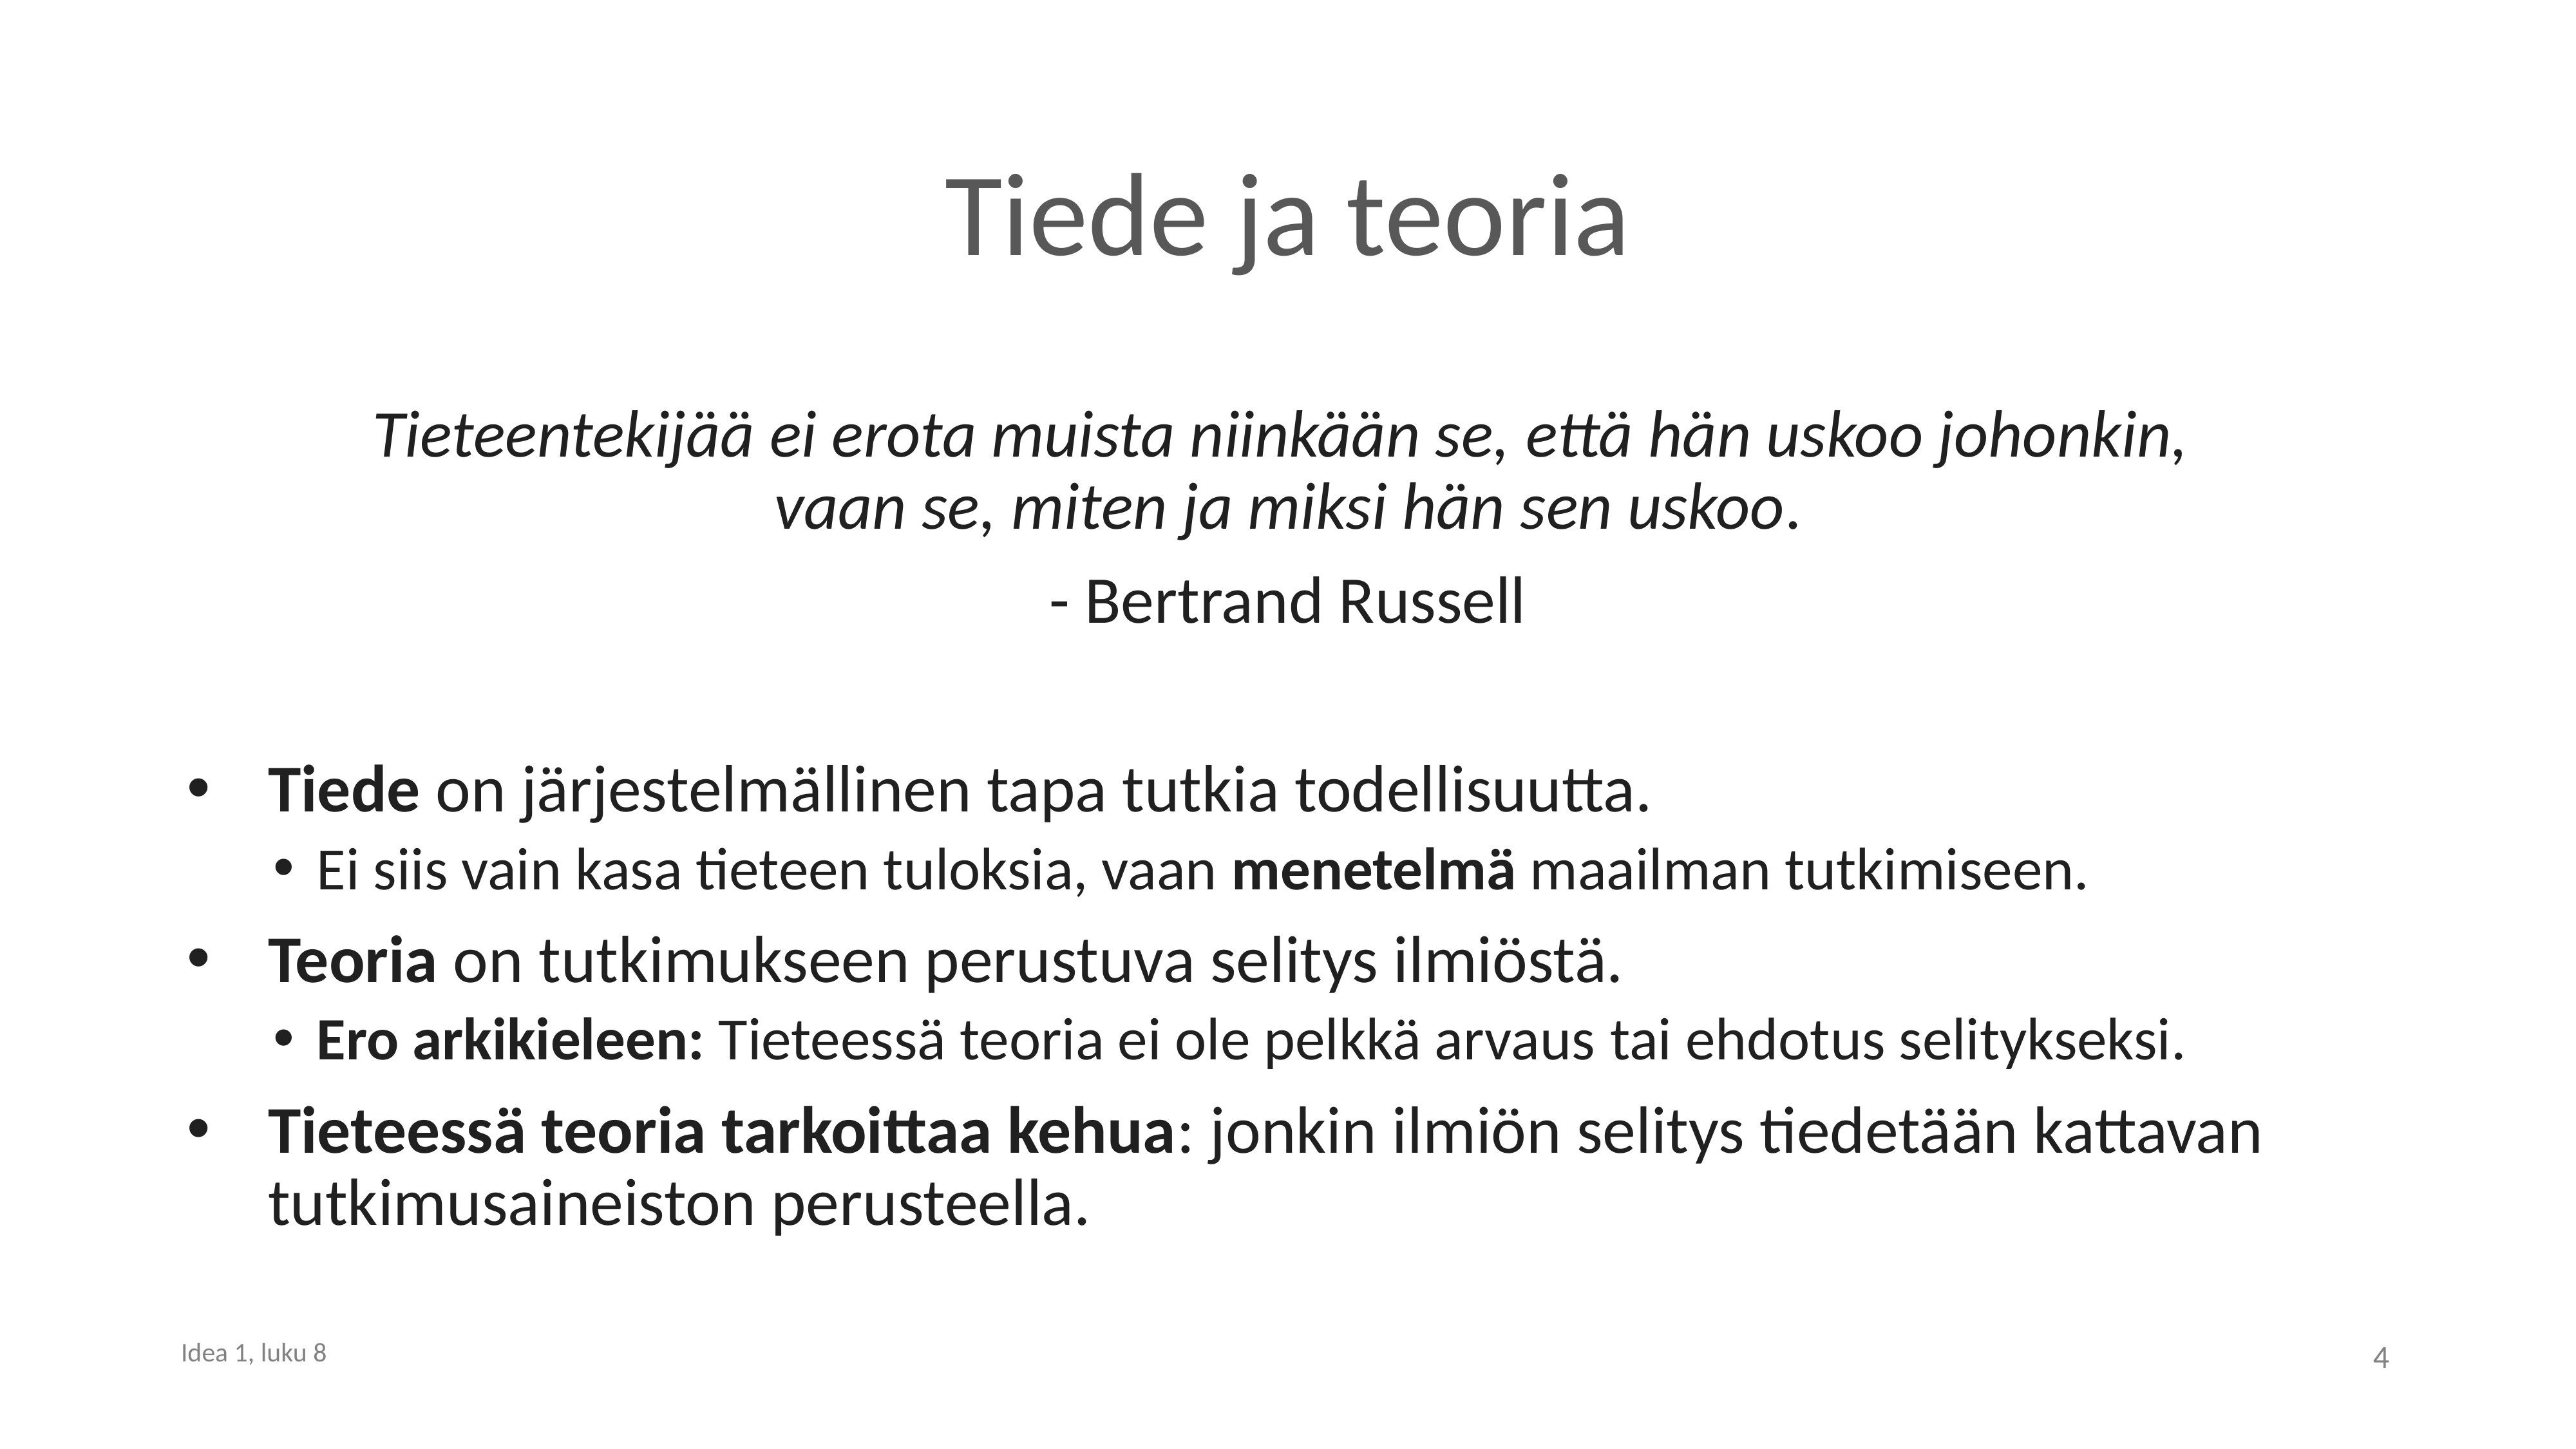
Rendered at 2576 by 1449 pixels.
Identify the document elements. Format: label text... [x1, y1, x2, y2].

slide_number 4 [1819, 1302, 2399, 1380]
footer Idea 1, luku 8 [171, 1318, 1041, 1372]
title Tiede ja teoria [177, 77, 2399, 357]
list Tieteentekijää ei erota muista niinkään se, että hän uskoo johonkin, vaan se, miten ja miksi hän sen uskoo. - Bertrand Russell Tiede on järjestelmällinen tapa tutkia todellisuutta. Ei siis vain kasa tieteen tuloksia, vaan menetelmä maailman tutkimiseen. Teoria on tutkimukseen perustuva selitys ilmiöstä. Ero arkikieleen: Tieteessä teoria ei ole pelkkä arvaus tai ehdotus selitykseksi. Tieteessä teoria tarkoittaa kehua: jonkin ilmiön selitys tiedetään kattavan tutkimusaineiston perusteella. [177, 393, 2399, 1255]
